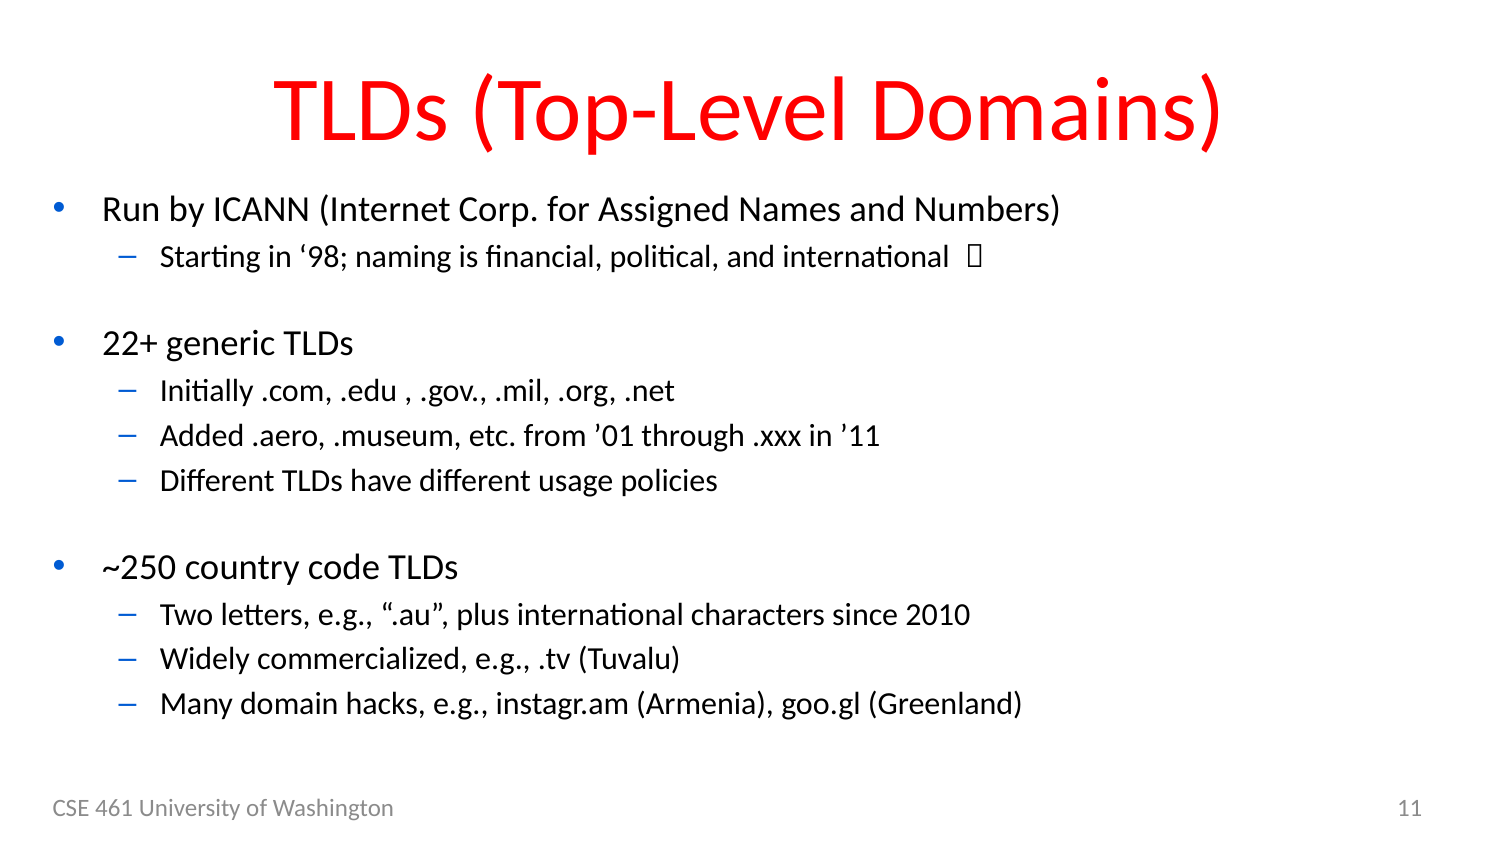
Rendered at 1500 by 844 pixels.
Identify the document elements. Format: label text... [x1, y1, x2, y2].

list Run by ICANN (Internet Corp. for Assigned Names and Numbers) Starting in ‘98; naming is financial, political, and international  22+ generic TLDs Initially .com, .edu , .gov., .mil, .org, .net Added .aero, .museum, etc. from ’01 through .xxx in ’11 Different TLDs have different usage policies ~250 country code TLDs Two letters, e.g., “.au”, plus international characters since 2010 Widely commercialized, e.g., .tv (Tuvalu) Many domain hacks, e.g., instagr.am (Armenia), goo.gl (Greenland) [37, 177, 1463, 735]
title TLDs (Top-Level Domains) [37, 33, 1463, 175]
slide_number 11 [1087, 784, 1438, 830]
footer CSE 461 University of Washington [37, 784, 513, 830]
